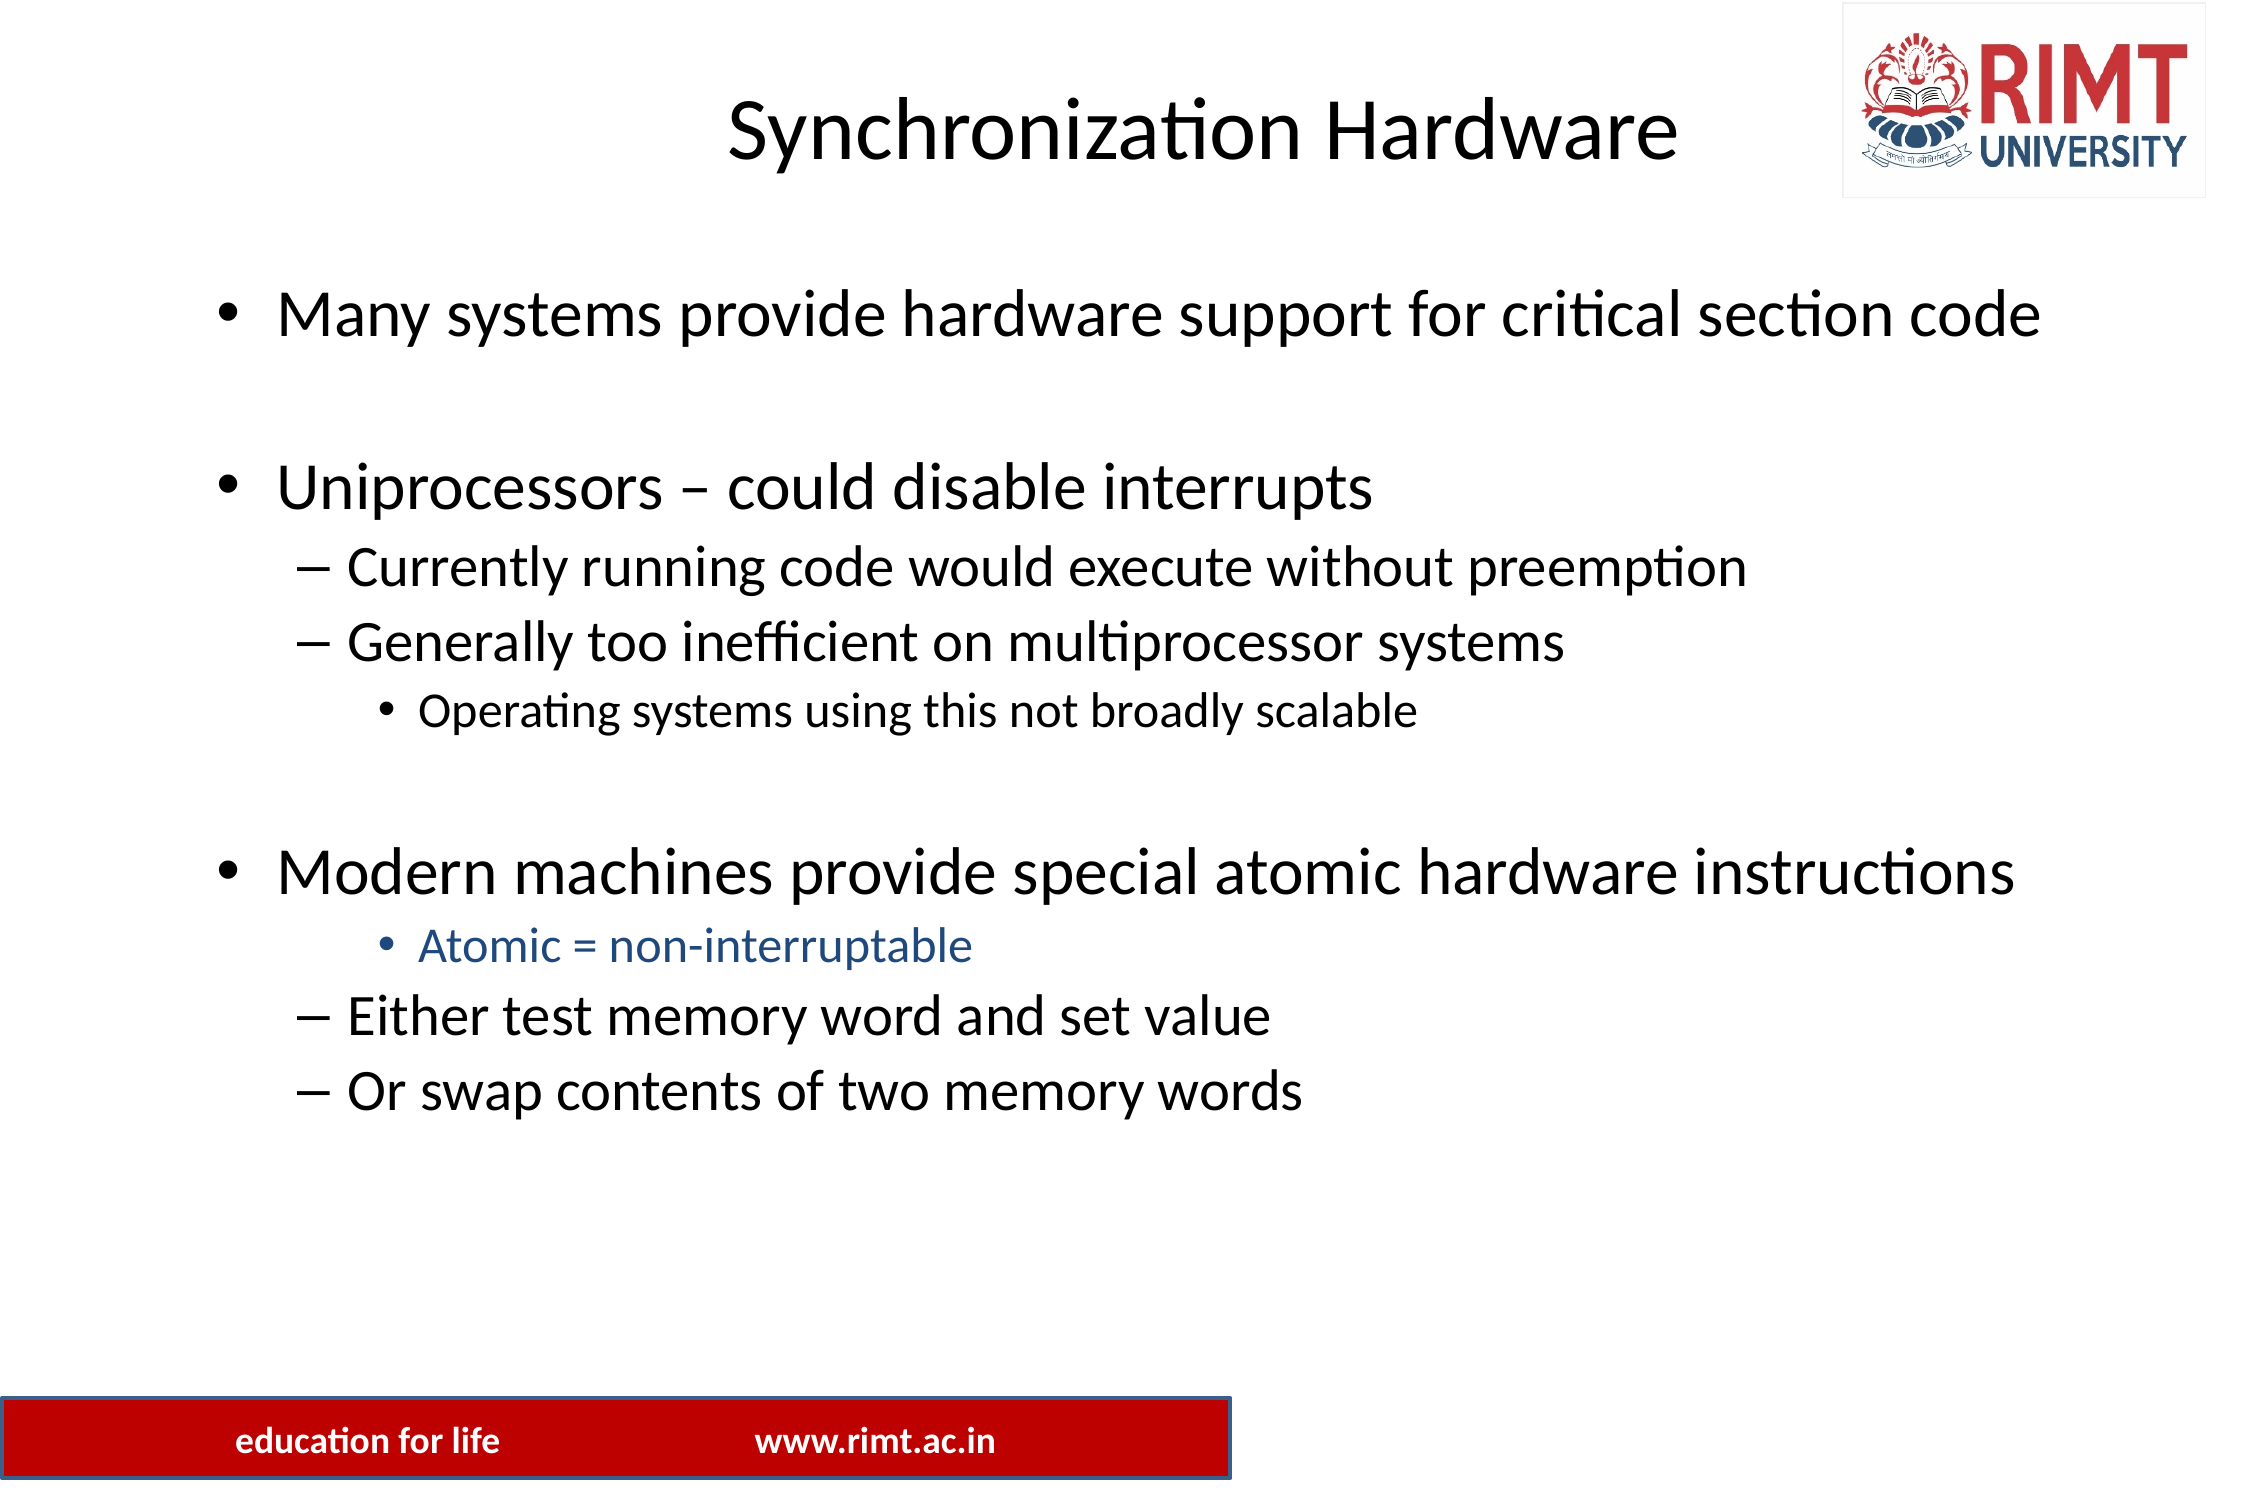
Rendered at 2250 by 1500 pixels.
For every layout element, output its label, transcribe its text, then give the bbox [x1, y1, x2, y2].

text_box education for life www.rimt.ac.in [0, 1396, 1232, 1480]
list Many systems provide hardware support for critical section code Uniprocessors – could disable interrupts Currently running code would execute without preemption Generally too inefficient on multiprocessor systems Operating systems using this not broadly scalable Modern machines provide special atomic hardware instructions Atomic = non-interruptable Either test memory word and set value Or swap contents of two memory words [198, 269, 2075, 1238]
title Synchronization Hardware [270, 60, 1836, 187]
picture [1841, 1, 2206, 199]
